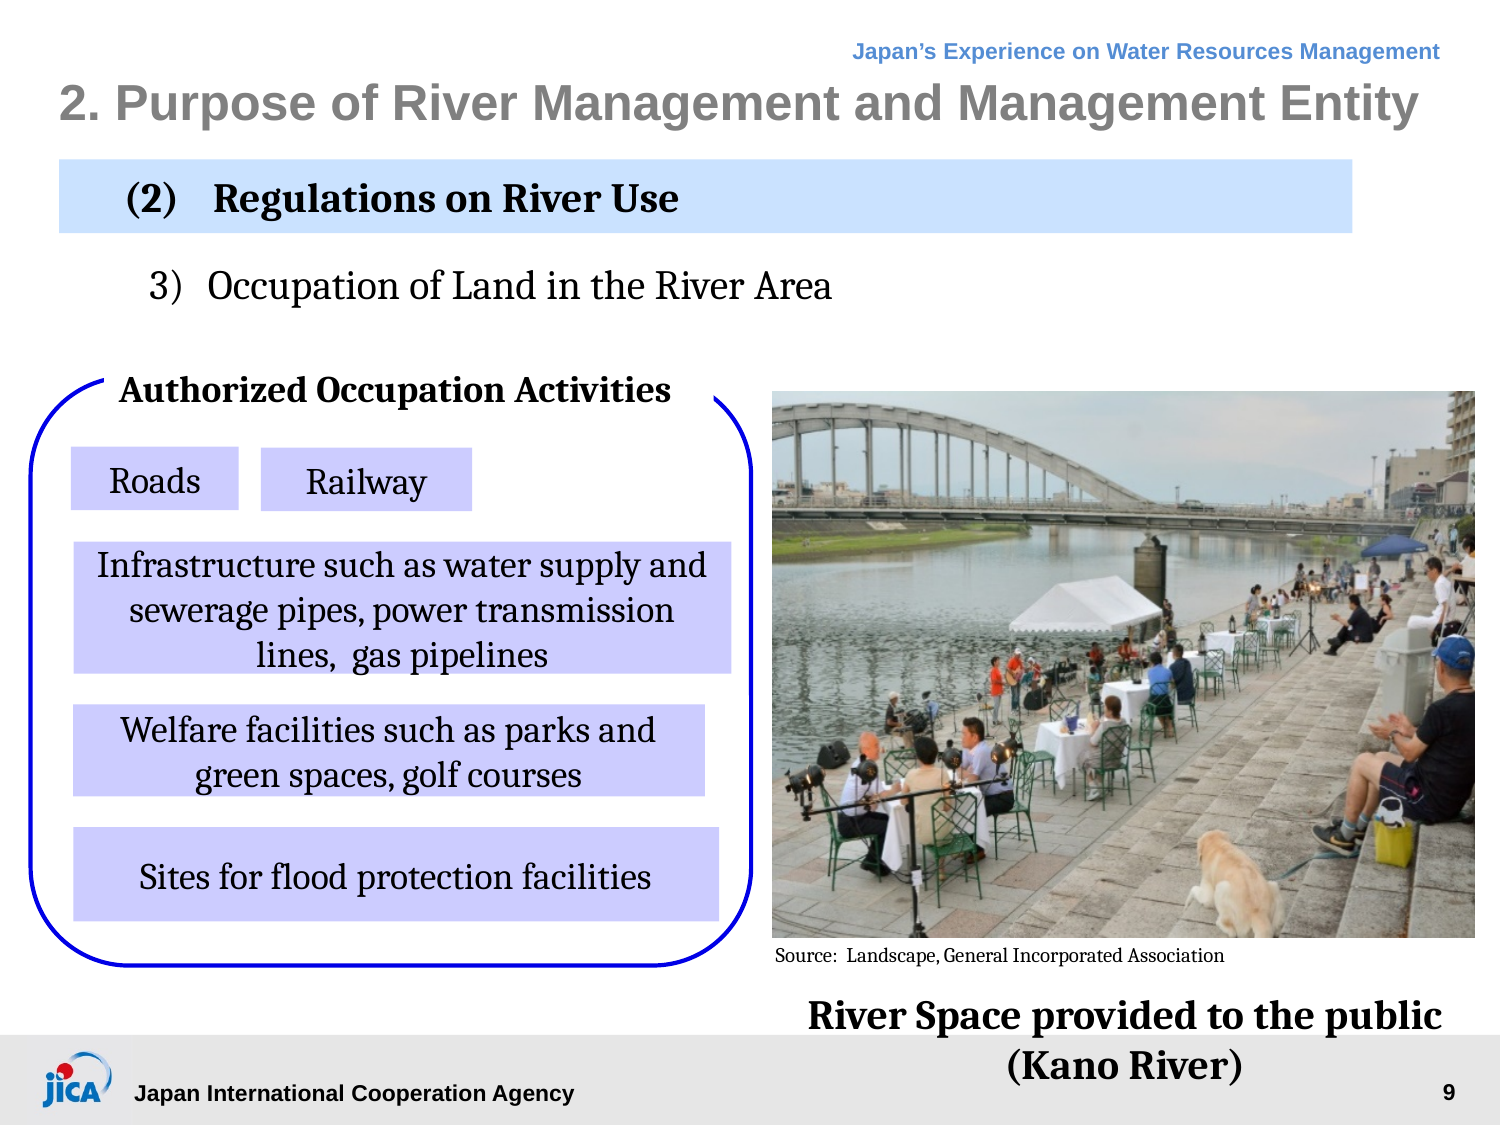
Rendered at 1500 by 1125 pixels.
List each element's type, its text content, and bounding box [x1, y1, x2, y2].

picture [771, 390, 1475, 938]
text_box 3) Occupation of Land in the River Area [104, 250, 908, 316]
text_box (2) Regulations on River Use [59, 159, 1353, 234]
title 2. Purpose of River Management and Management Entity [59, 41, 1483, 160]
picture [26, 1035, 133, 1125]
text_box Source: Landscape, General Incorporated Association [760, 934, 1483, 974]
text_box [30, 360, 752, 966]
text_box River Space provided to the public (Kano River) [749, 987, 1500, 1088]
